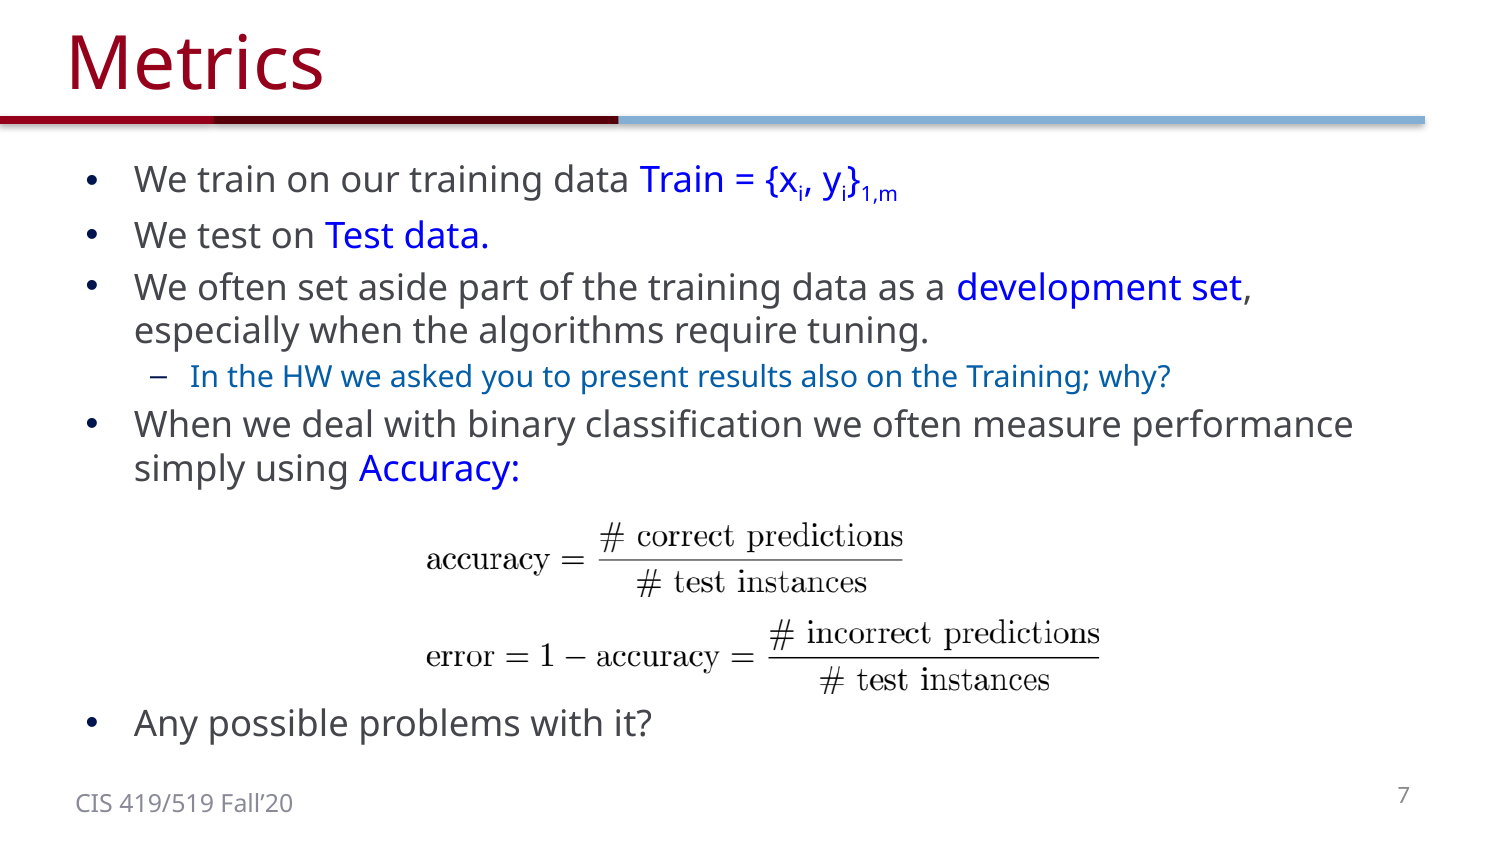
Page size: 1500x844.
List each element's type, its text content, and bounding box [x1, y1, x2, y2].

picture [426, 619, 1100, 694]
slide_number 7 [1074, 770, 1425, 816]
list We train on our training data Train = {xi, yi}1,m We test on Test data. We often set aside part of the training data as a development set, especially when the algorithms require tuning. In the HW we asked you to present results also on the Training; why? When we deal with binary classification we often measure performance simply using Accuracy: Any possible problems with it? [70, 148, 1421, 754]
title Metrics [50, 2, 1401, 117]
picture [426, 522, 903, 597]
